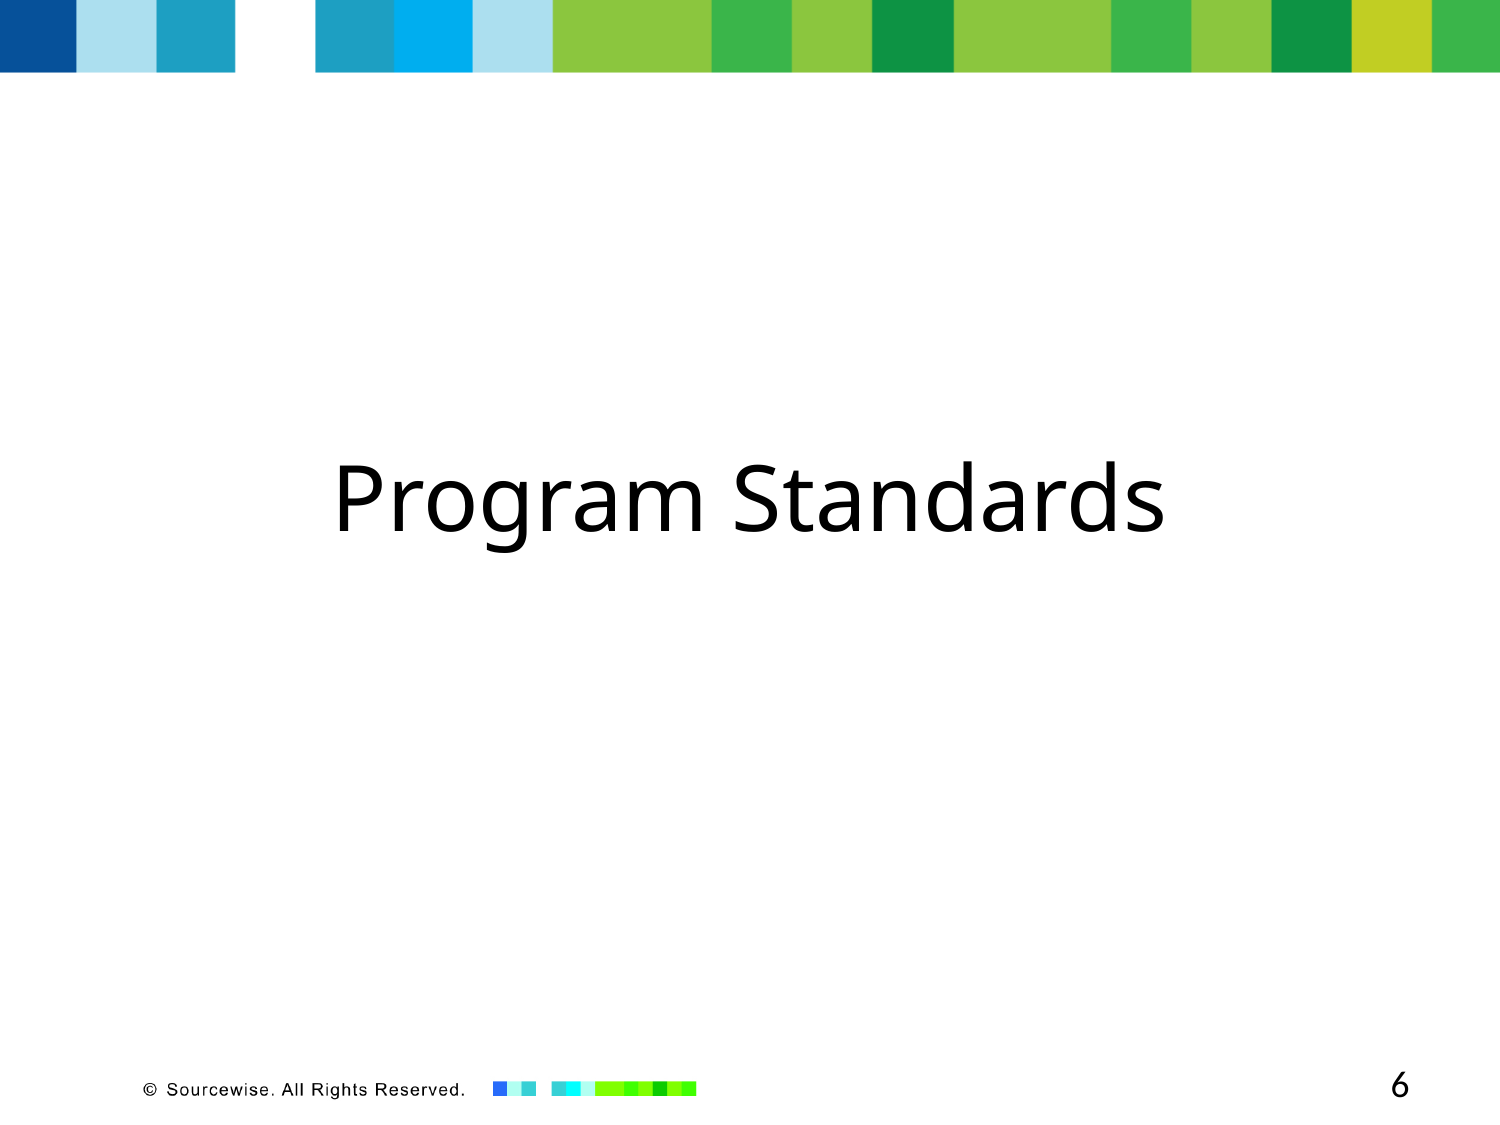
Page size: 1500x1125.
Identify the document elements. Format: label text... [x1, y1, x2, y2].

picture [48, 1052, 991, 1125]
title Program Standards [75, 432, 1425, 620]
